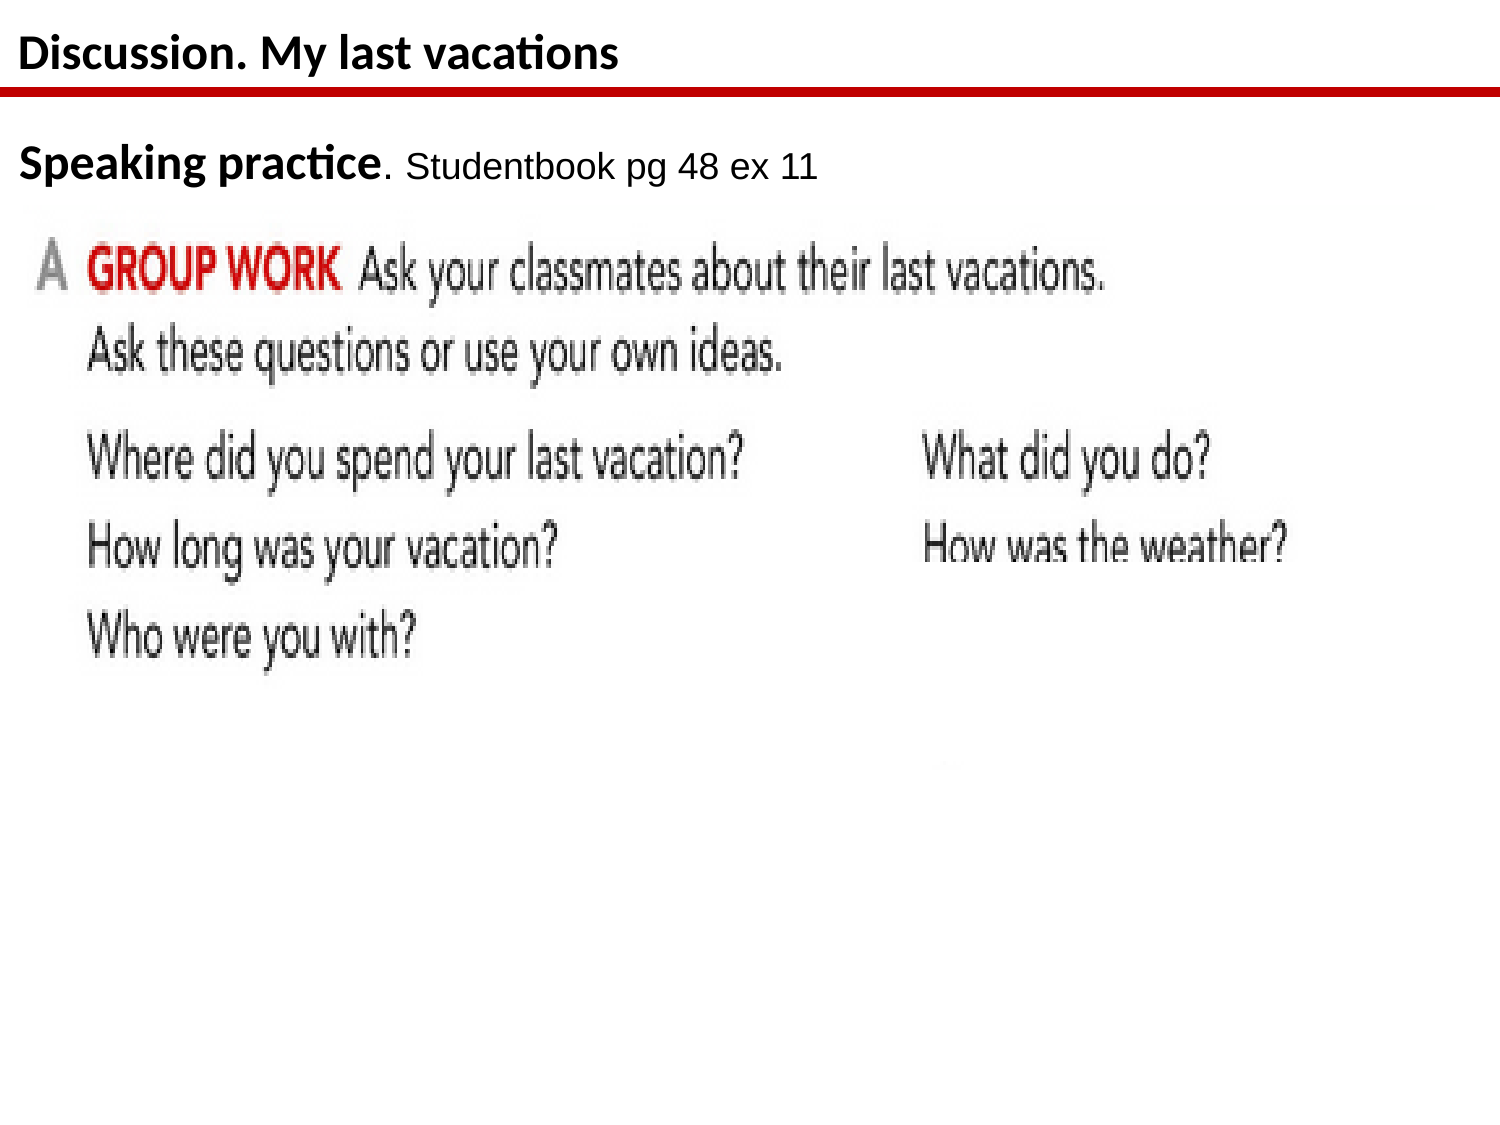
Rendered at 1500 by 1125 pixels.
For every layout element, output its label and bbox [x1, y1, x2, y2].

text_box [0, 12, 1500, 795]
